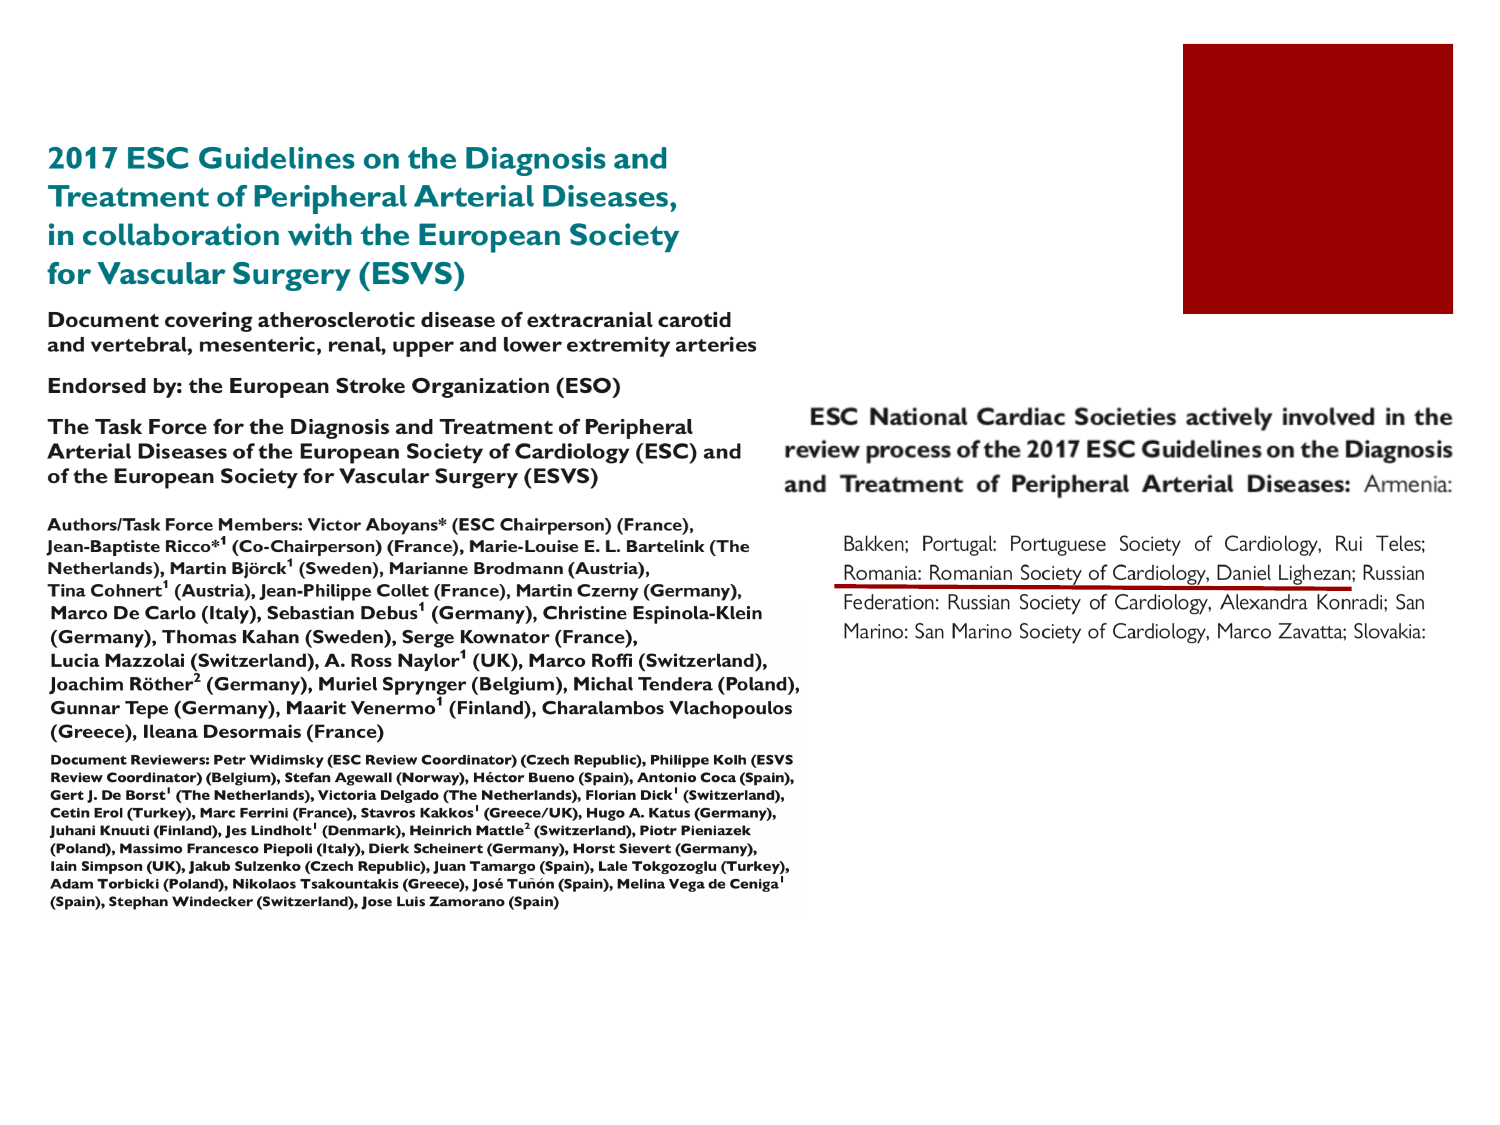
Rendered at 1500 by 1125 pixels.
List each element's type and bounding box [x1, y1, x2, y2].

picture [833, 524, 1433, 649]
picture [764, 398, 1468, 509]
text_box [833, 585, 1353, 590]
text_box [34, 135, 806, 918]
